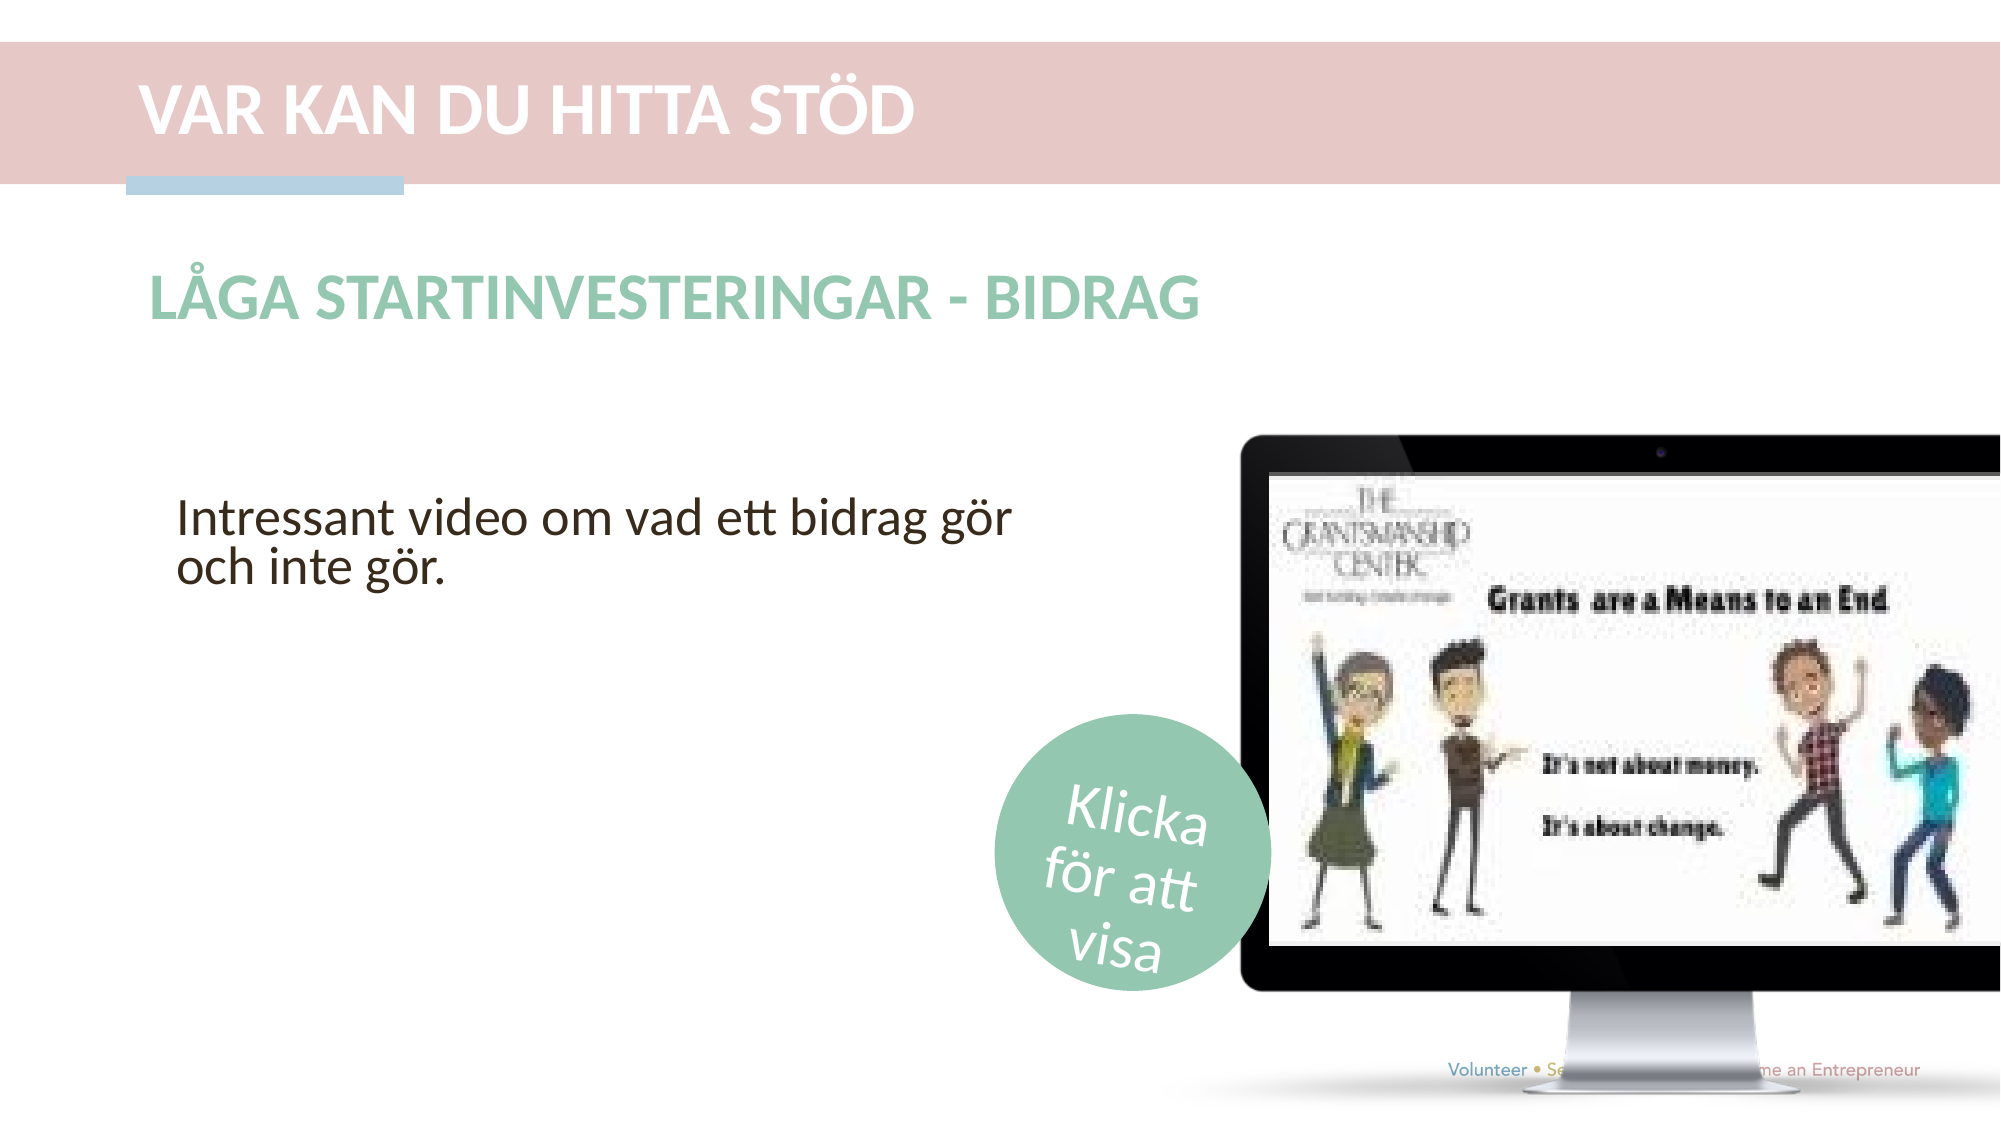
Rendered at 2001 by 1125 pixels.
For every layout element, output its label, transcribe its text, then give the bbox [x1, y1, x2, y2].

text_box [1268, 471, 2000, 947]
list VAR KAN DU HITTA STÖD [123, 51, 1913, 170]
text_box Intressant video om vad ett bidrag gör och inte gör. [161, 490, 1111, 1019]
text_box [994, 714, 1272, 991]
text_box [1123, 422, 2000, 714]
text_box LÅGA STARTINVESTERINGAR - BIDRAG [134, 264, 1407, 337]
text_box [1123, 947, 2000, 1125]
